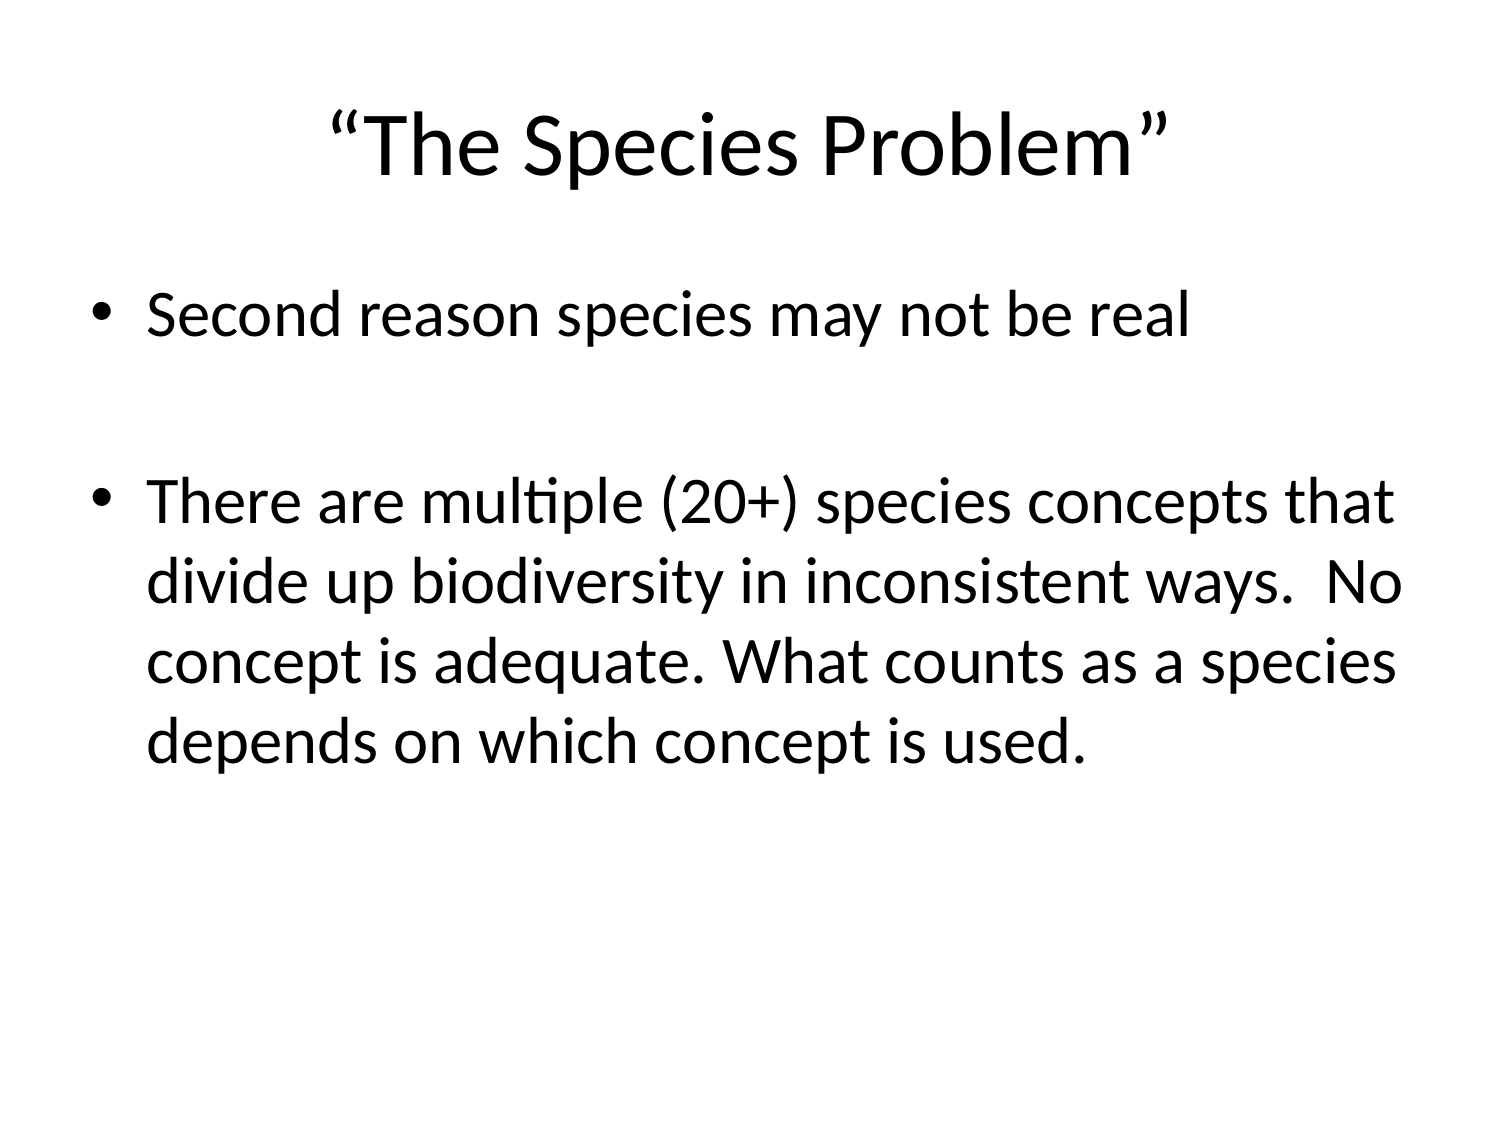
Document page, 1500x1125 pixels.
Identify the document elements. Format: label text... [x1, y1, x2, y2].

title “The Species Problem” [75, 45, 1425, 233]
list Second reason species may not be real There are multiple (20+) species concepts that divide up biodiversity in inconsistent ways. No concept is adequate. What counts as a species depends on which concept is used. [75, 262, 1425, 1005]
